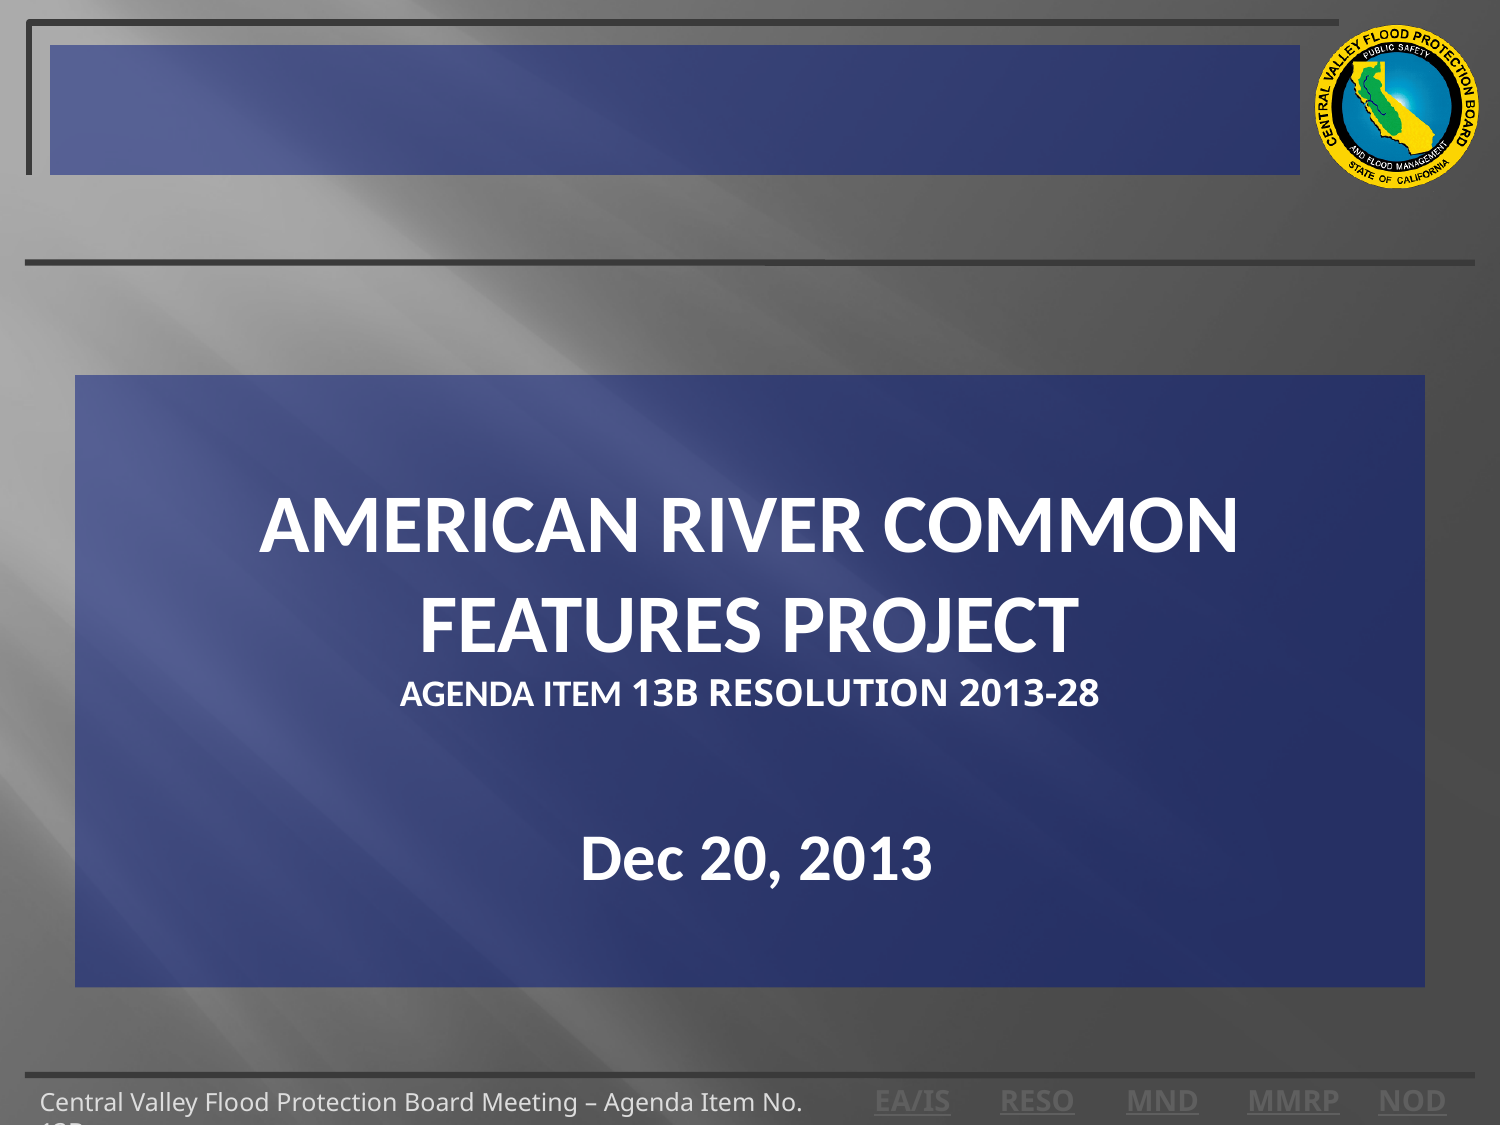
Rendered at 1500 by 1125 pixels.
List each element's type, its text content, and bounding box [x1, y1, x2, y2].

title American river common features Project Agenda Item 13B RESOLUTION 2013-28 Dec 20, 2013 [75, 375, 1425, 988]
picture [1312, 24, 1481, 192]
text_box [50, 37, 1300, 175]
